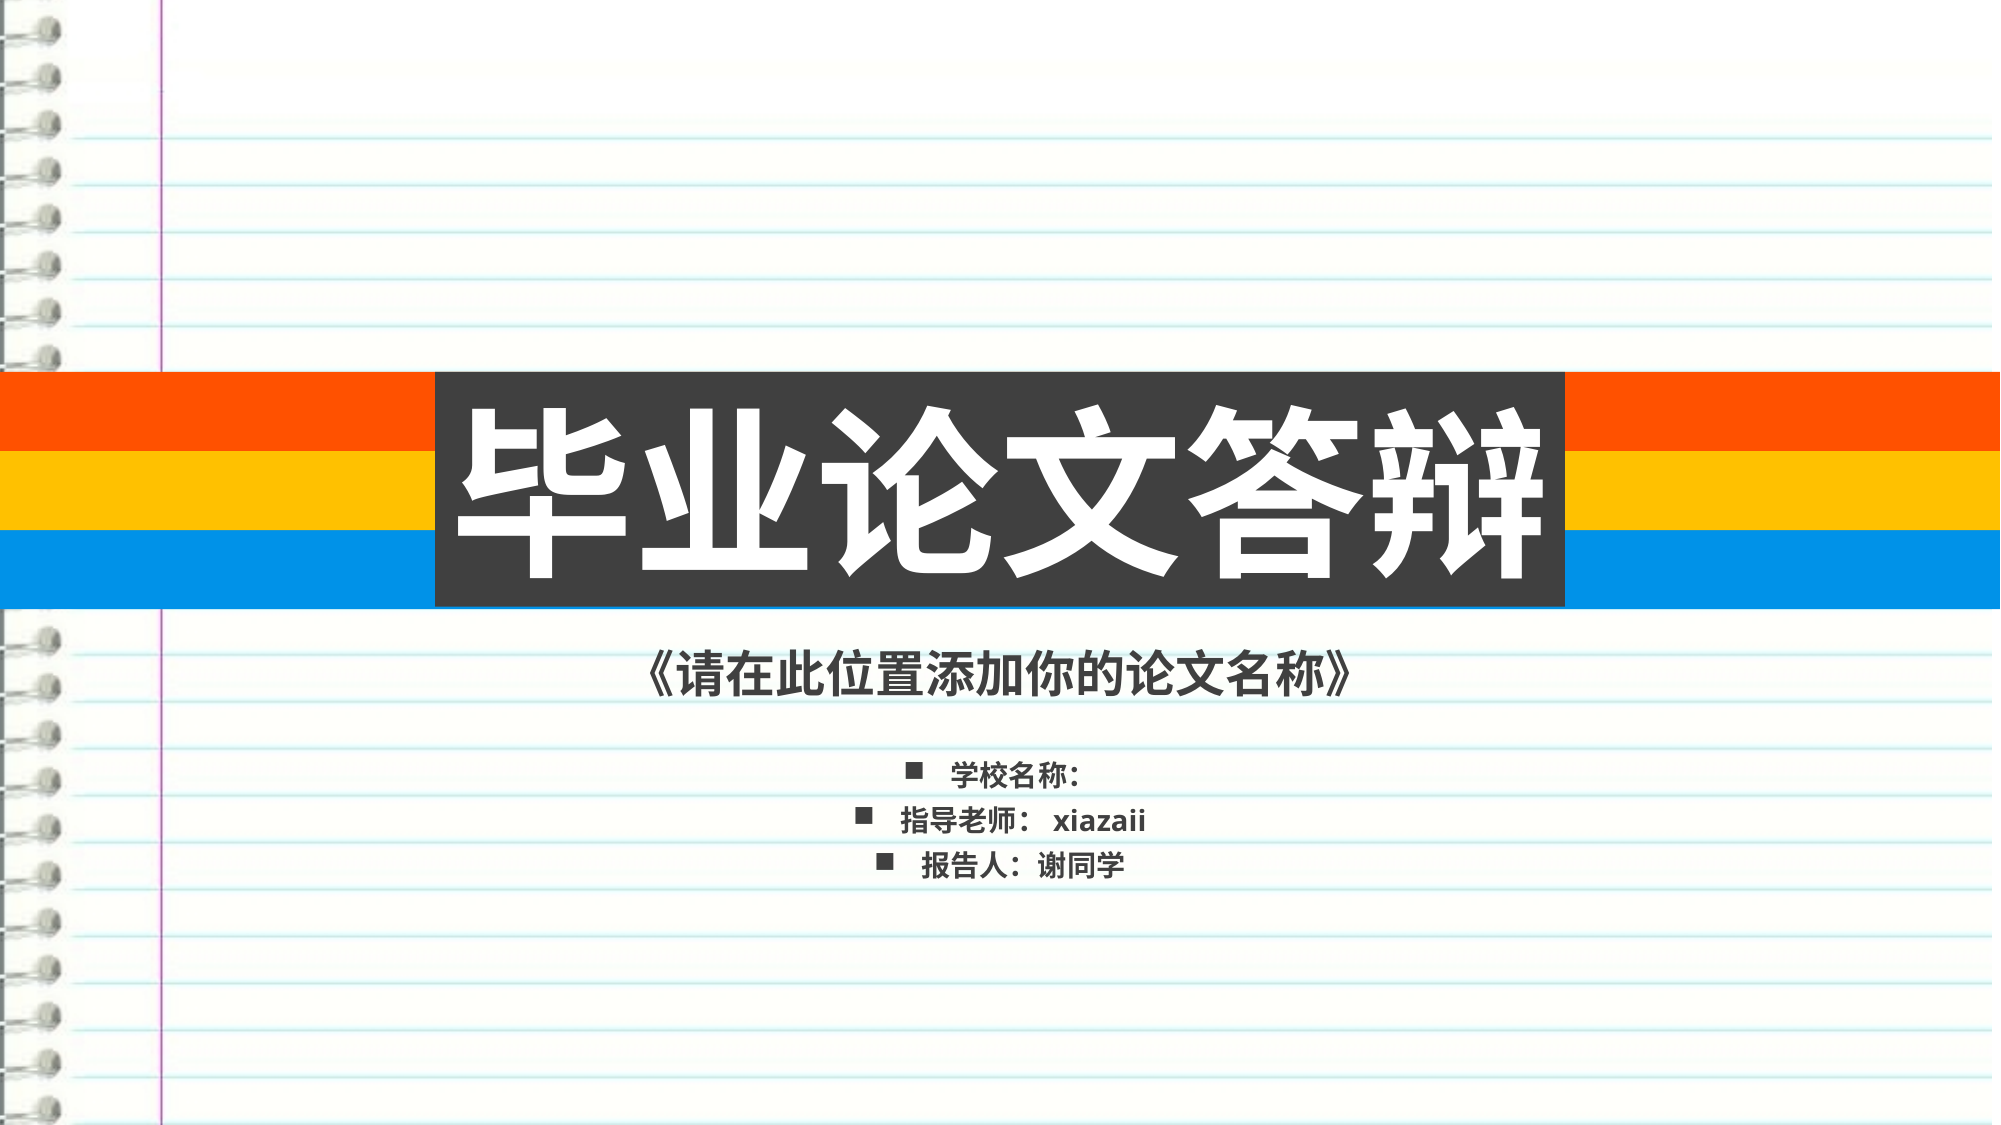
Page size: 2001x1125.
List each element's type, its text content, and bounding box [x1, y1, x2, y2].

text_box 《请在此位置添加你的论文名称》 [610, 635, 1390, 710]
text_box 学校名称： 指导老师：xiazaii 报告人：谢同学 [569, 739, 1431, 891]
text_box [0, 371, 2000, 610]
